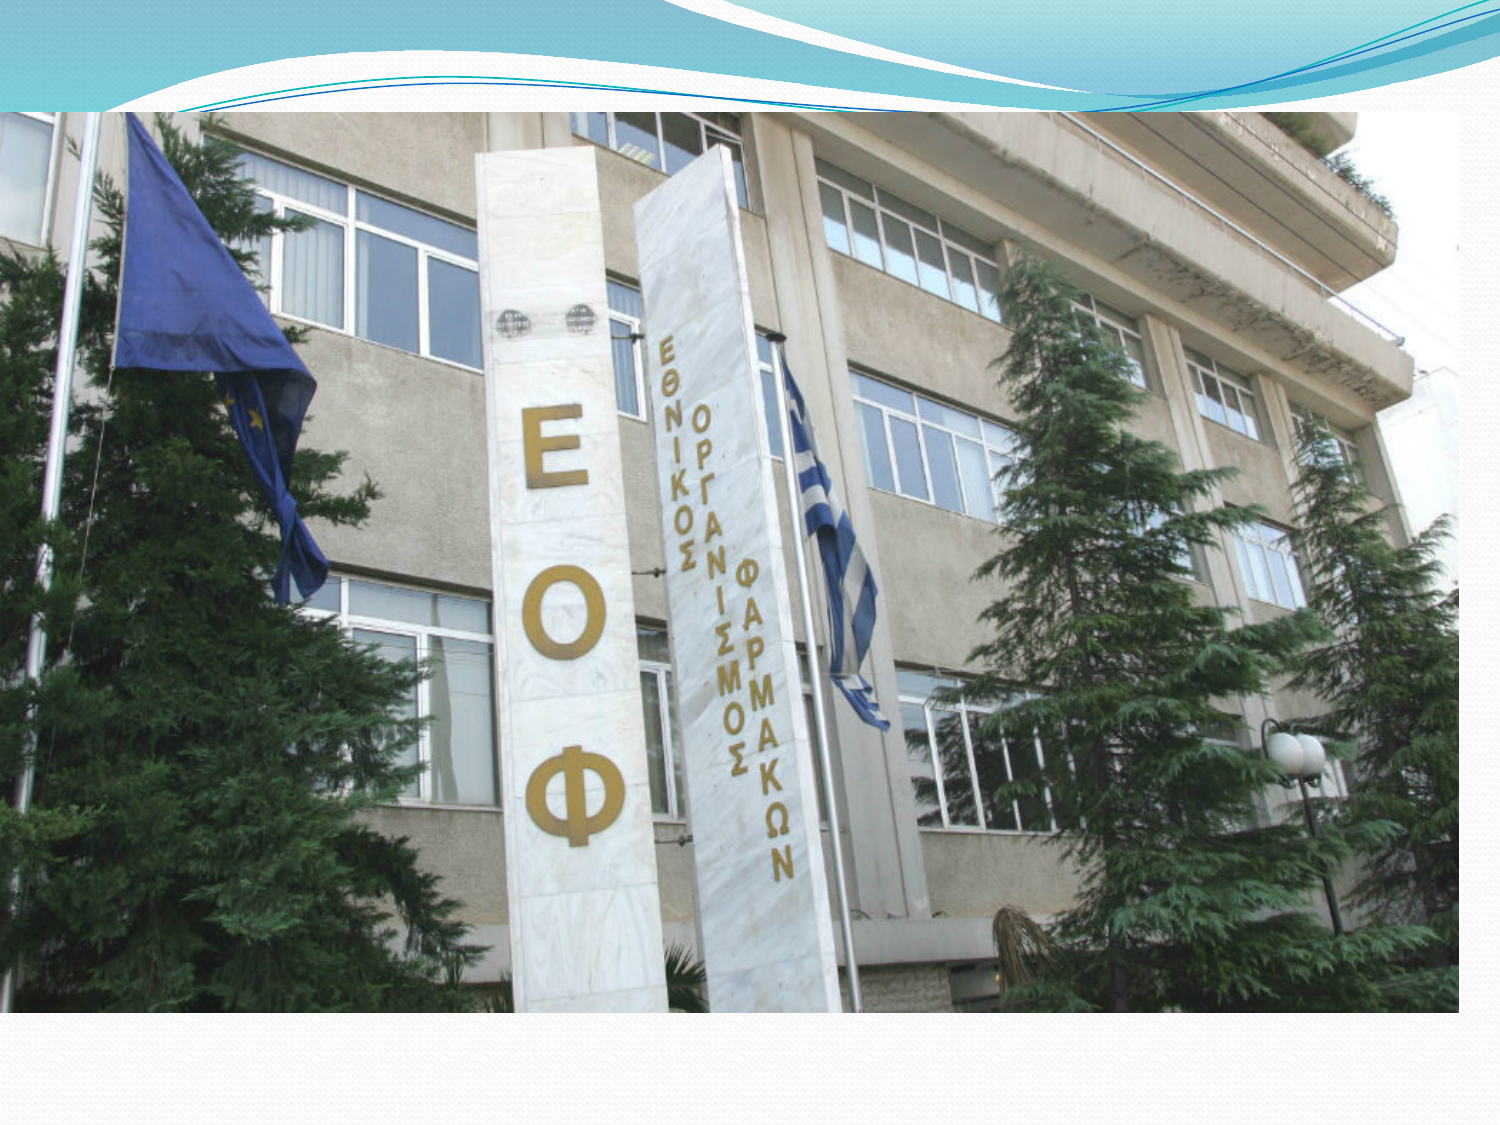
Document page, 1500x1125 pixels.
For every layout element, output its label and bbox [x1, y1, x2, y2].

picture [0, 112, 1459, 1013]
